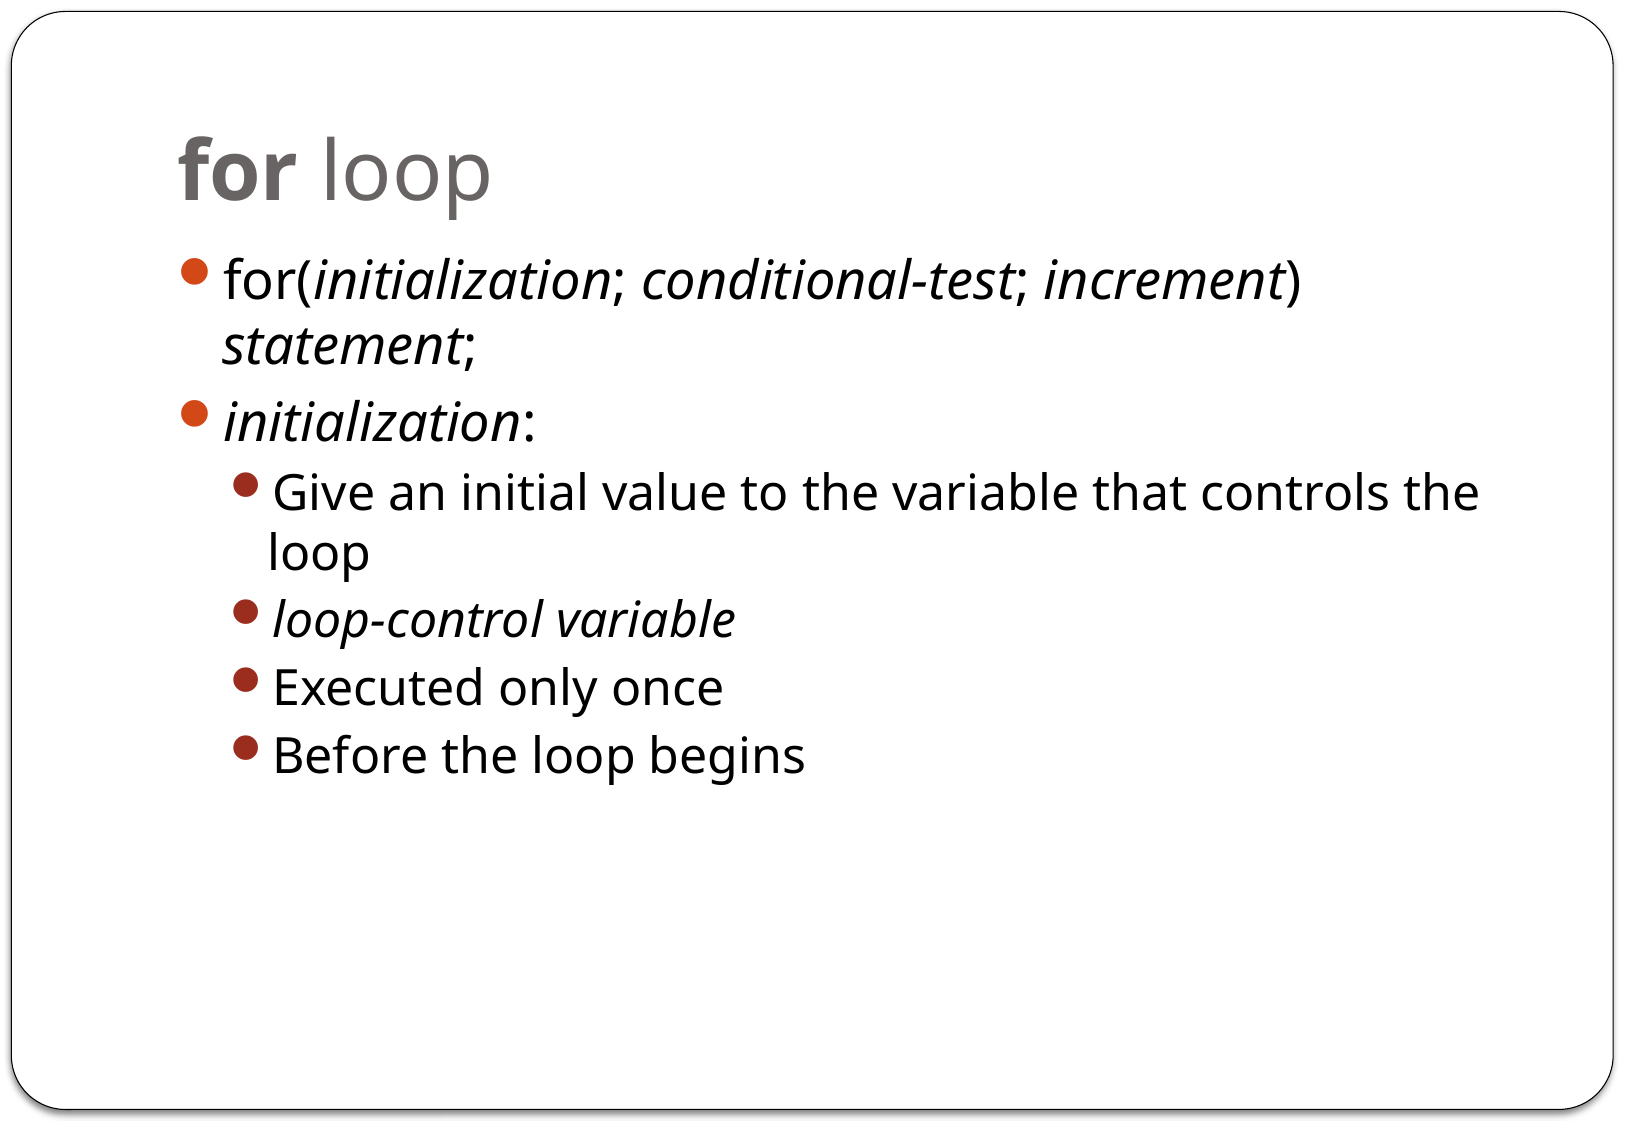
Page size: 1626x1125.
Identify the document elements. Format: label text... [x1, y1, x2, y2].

title for loop [162, 45, 1544, 233]
list for(initialization; conditional-test; increment) statement; initialization: Give an initial value to the variable that controls the loop loop-control variable Executed only once Before the loop begins [162, 237, 1544, 1100]
